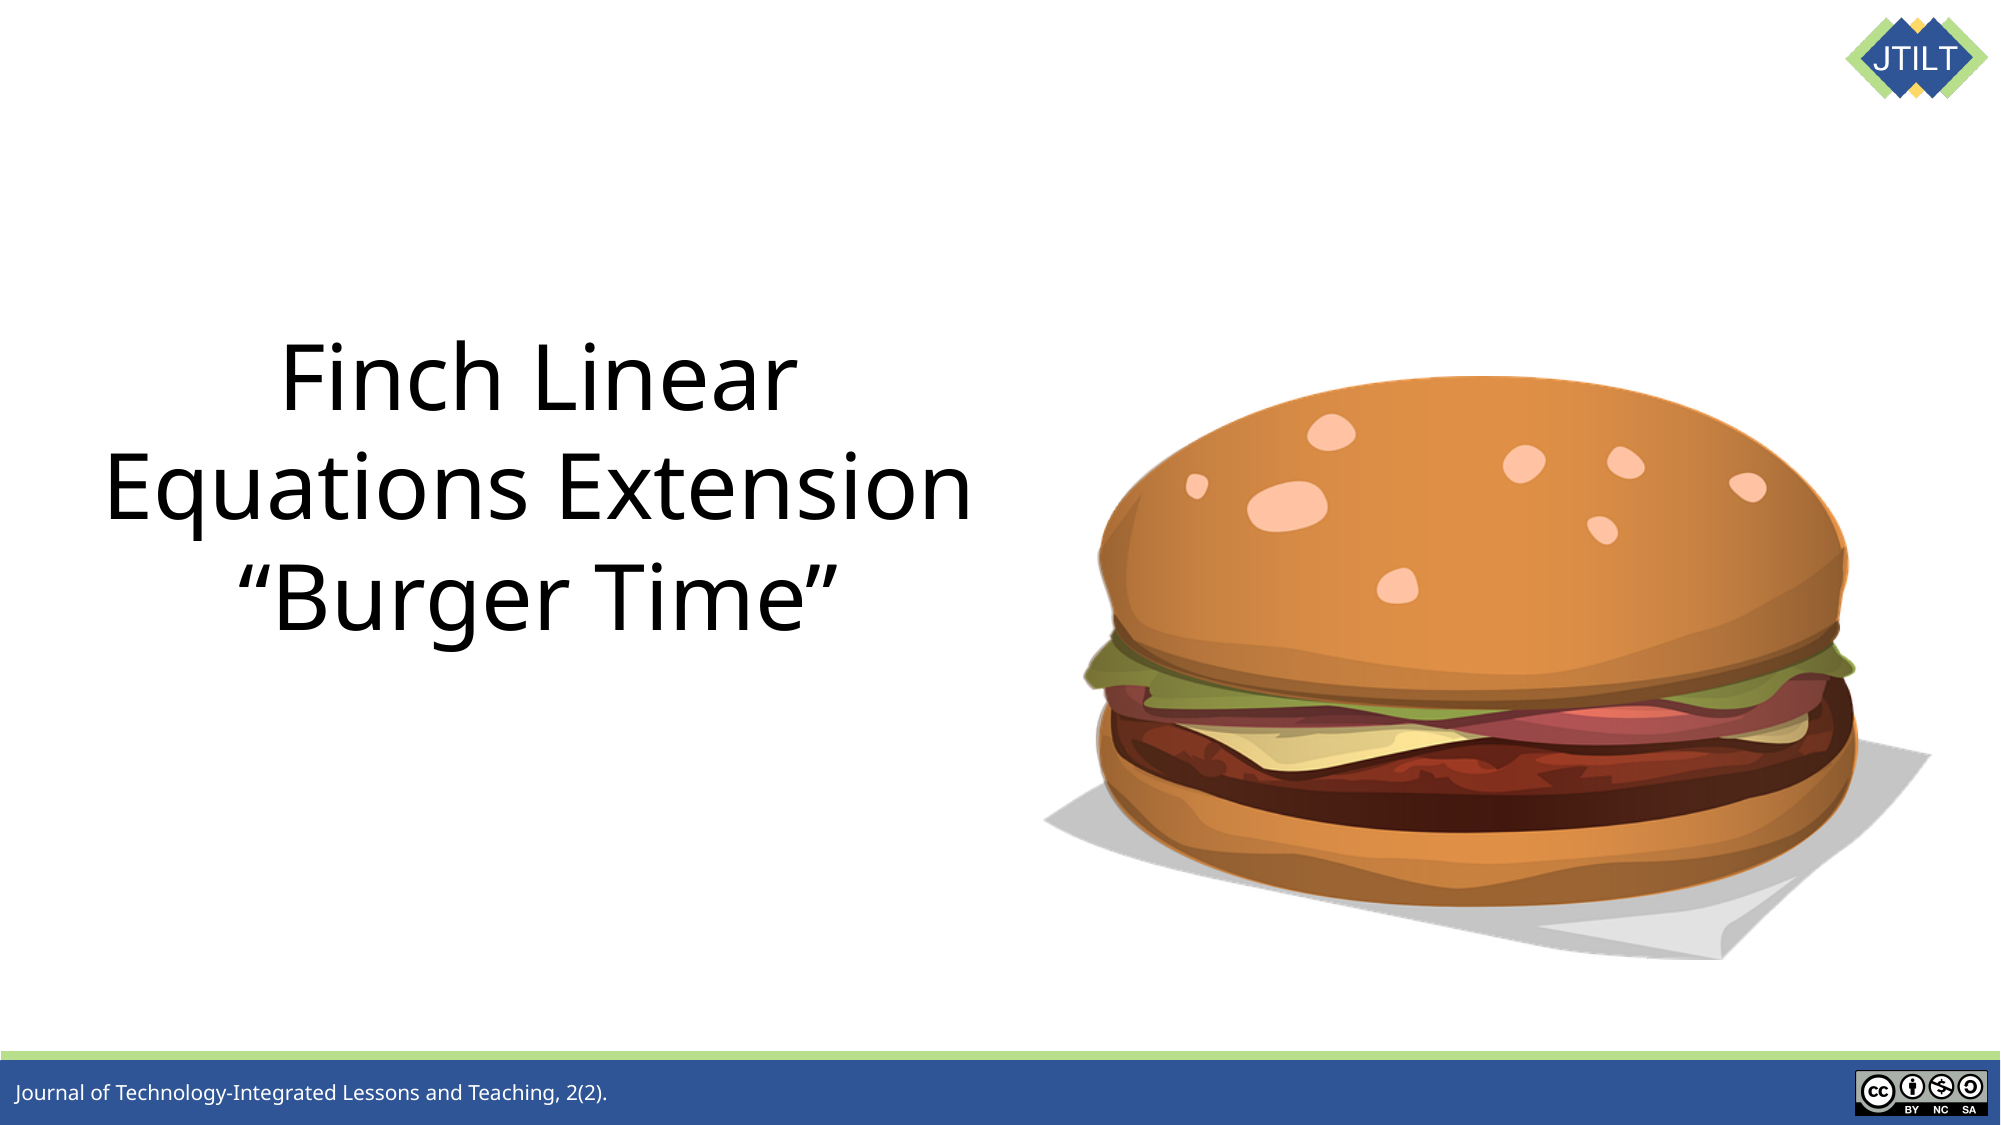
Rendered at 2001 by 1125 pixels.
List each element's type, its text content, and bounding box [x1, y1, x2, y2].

title Finch Linear Equations Extension “Burger Time” [68, 244, 1011, 669]
picture [1855, 1070, 1988, 1116]
picture [1845, 17, 1988, 99]
picture [1043, 376, 1932, 960]
